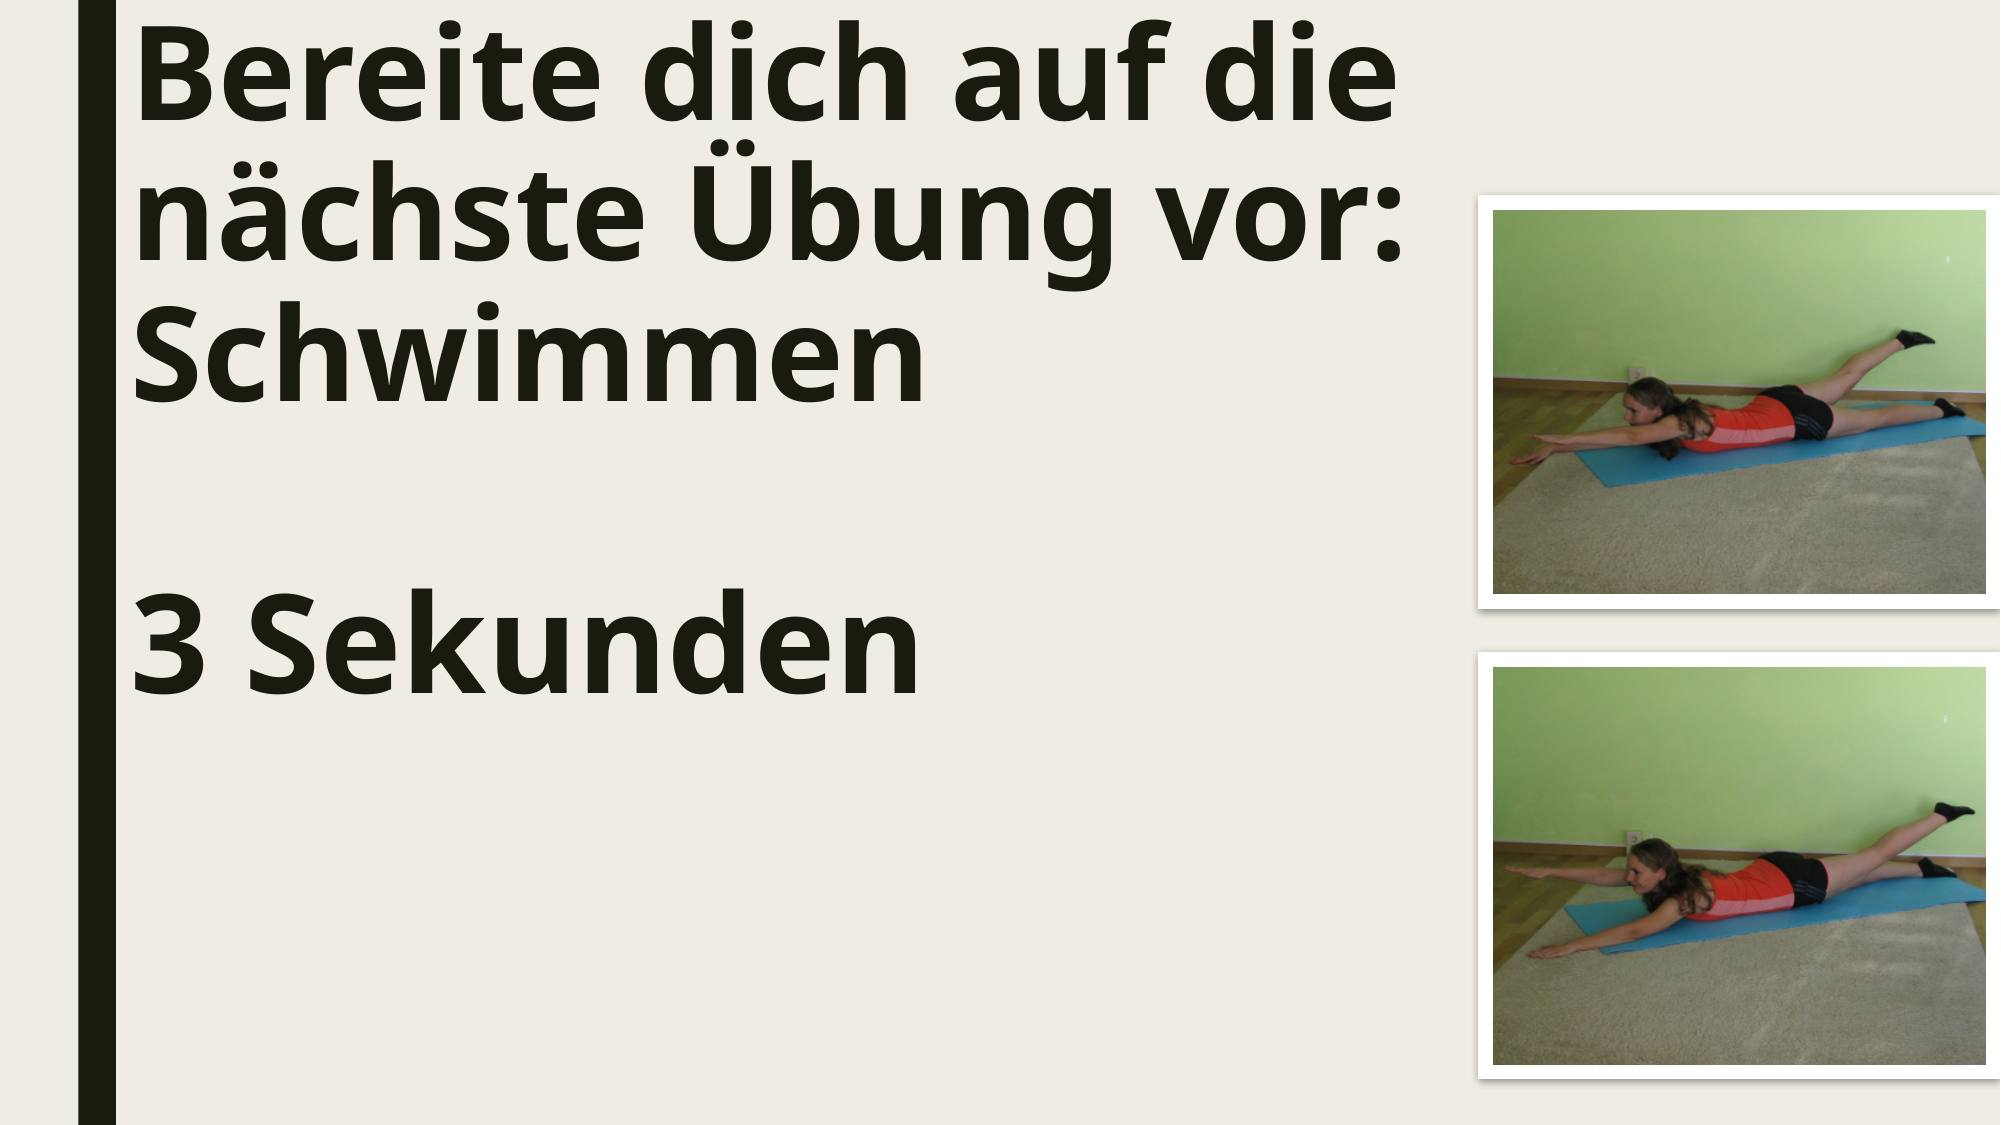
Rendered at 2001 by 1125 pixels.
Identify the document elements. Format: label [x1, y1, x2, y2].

picture [1492, 209, 1987, 595]
picture [1492, 666, 1987, 1065]
